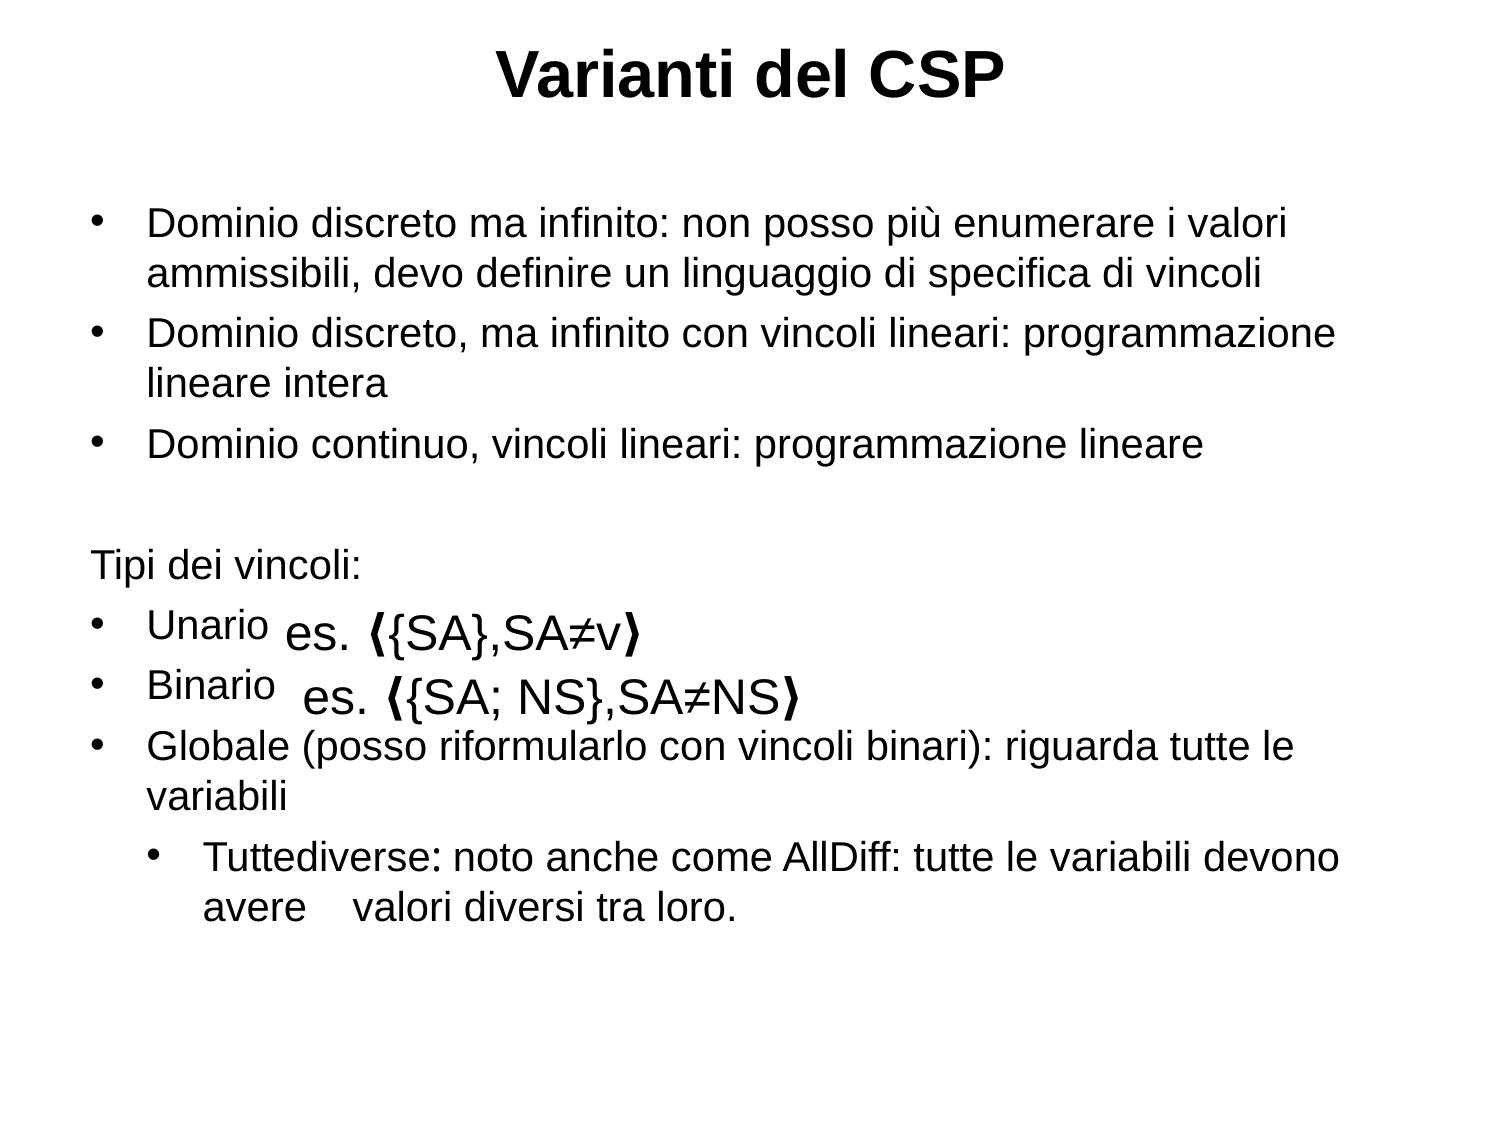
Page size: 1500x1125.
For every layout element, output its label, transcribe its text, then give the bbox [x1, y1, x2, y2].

text_box es. ⟨{SA; NS},SA≠NS⟩ [287, 656, 818, 732]
list Dominio discreto ma infinito: non posso più enumerare i valori ammissibili, devo definire un linguaggio di specifica di vincoli Dominio discreto, ma infinito con vincoli lineari: programmazione lineare intera Dominio continuo, vincoli lineari: programmazione lineare Tipi dei vincoli: Unario Binario Globale (posso riformularlo con vincoli binari): riguarda tutte le variabili Tuttediverse: noto anche come AllDiff: tutte le variabili devono avere valori diversi tra loro. [75, 187, 1441, 1005]
text_box es. ⟨{SA},SA≠v⟩ [270, 593, 659, 668]
title Varianti del CSP [47, 22, 1455, 161]
